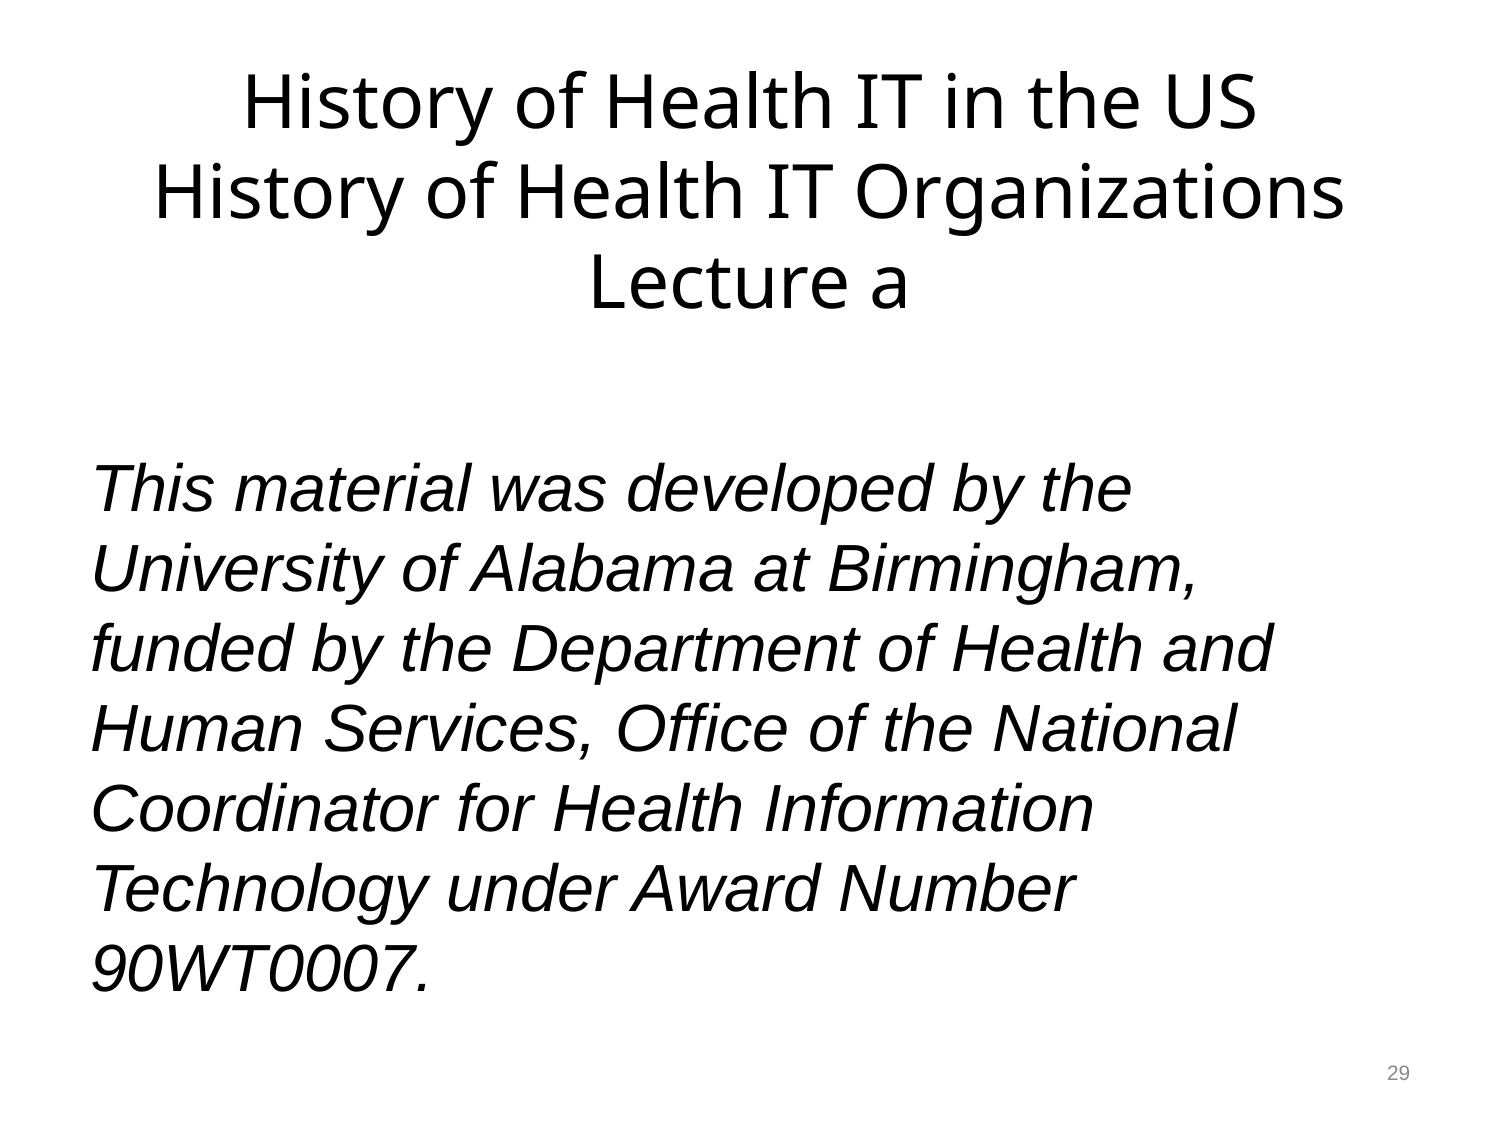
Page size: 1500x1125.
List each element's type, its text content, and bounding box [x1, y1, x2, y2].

list This material was developed by the University of Alabama at Birmingham, funded by the Department of Health and Human Services, Office of the National Coordinator for Health Information Technology under Award Number 90WT0007. [75, 370, 1425, 1013]
slide_number 29 [1341, 1027, 1425, 1118]
title History of Health IT in the US History of Health IT Organizations Lecture a [75, 45, 1425, 332]
